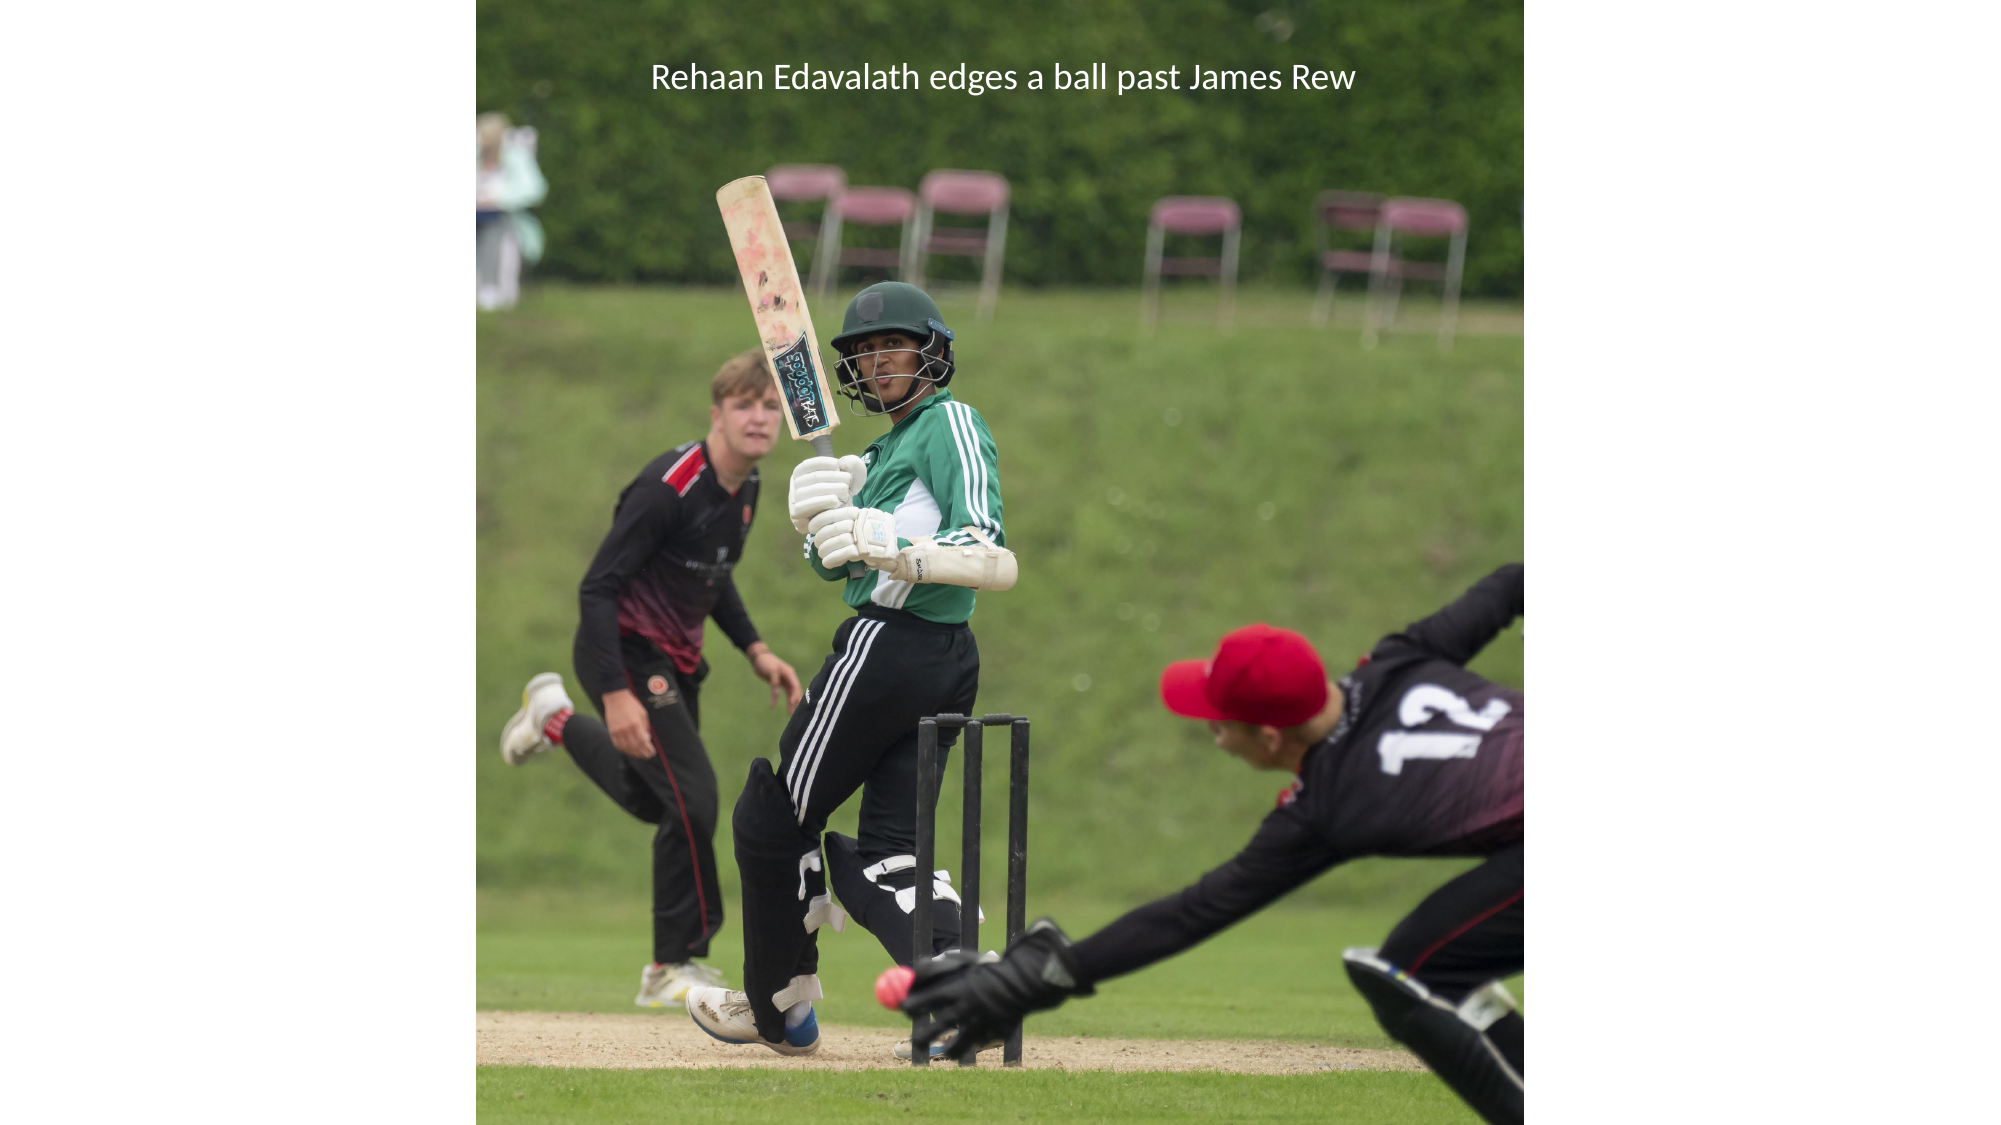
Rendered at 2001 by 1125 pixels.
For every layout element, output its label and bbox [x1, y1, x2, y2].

picture [476, 0, 1524, 1125]
text_box [1524, 44, 1528, 105]
